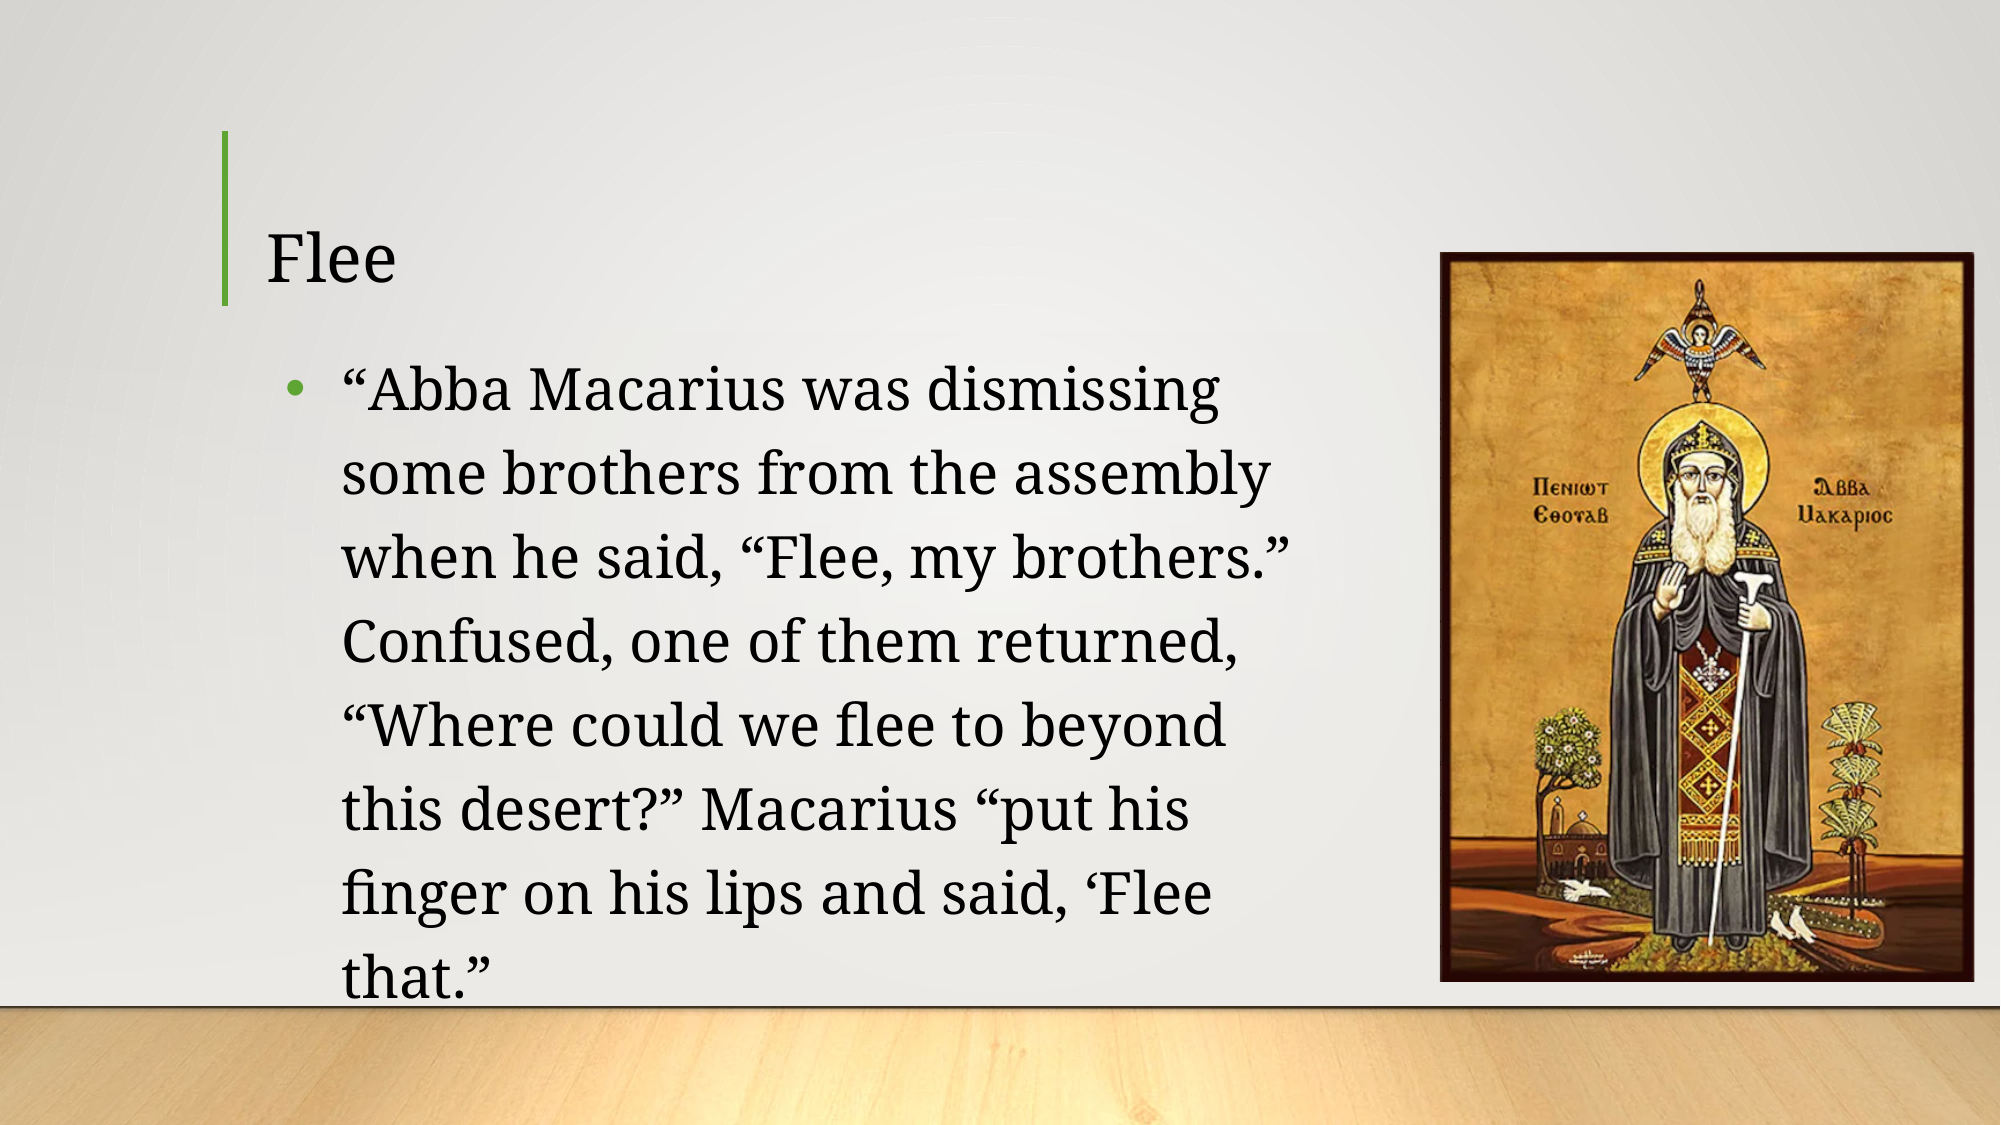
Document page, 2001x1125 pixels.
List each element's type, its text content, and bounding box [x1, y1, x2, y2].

title Flee [251, 131, 1814, 305]
list “Abba Macarius was dismissing some brothers from the assembly when he said, “Flee, my brothers.” Confused, one of them returned, “Where could we flee to beyond this desert?” Macarius “put his finger on his lips and said, ‘Flee that.” [251, 330, 1357, 897]
picture [0, 1006, 2000, 1125]
picture [1439, 252, 1975, 983]
